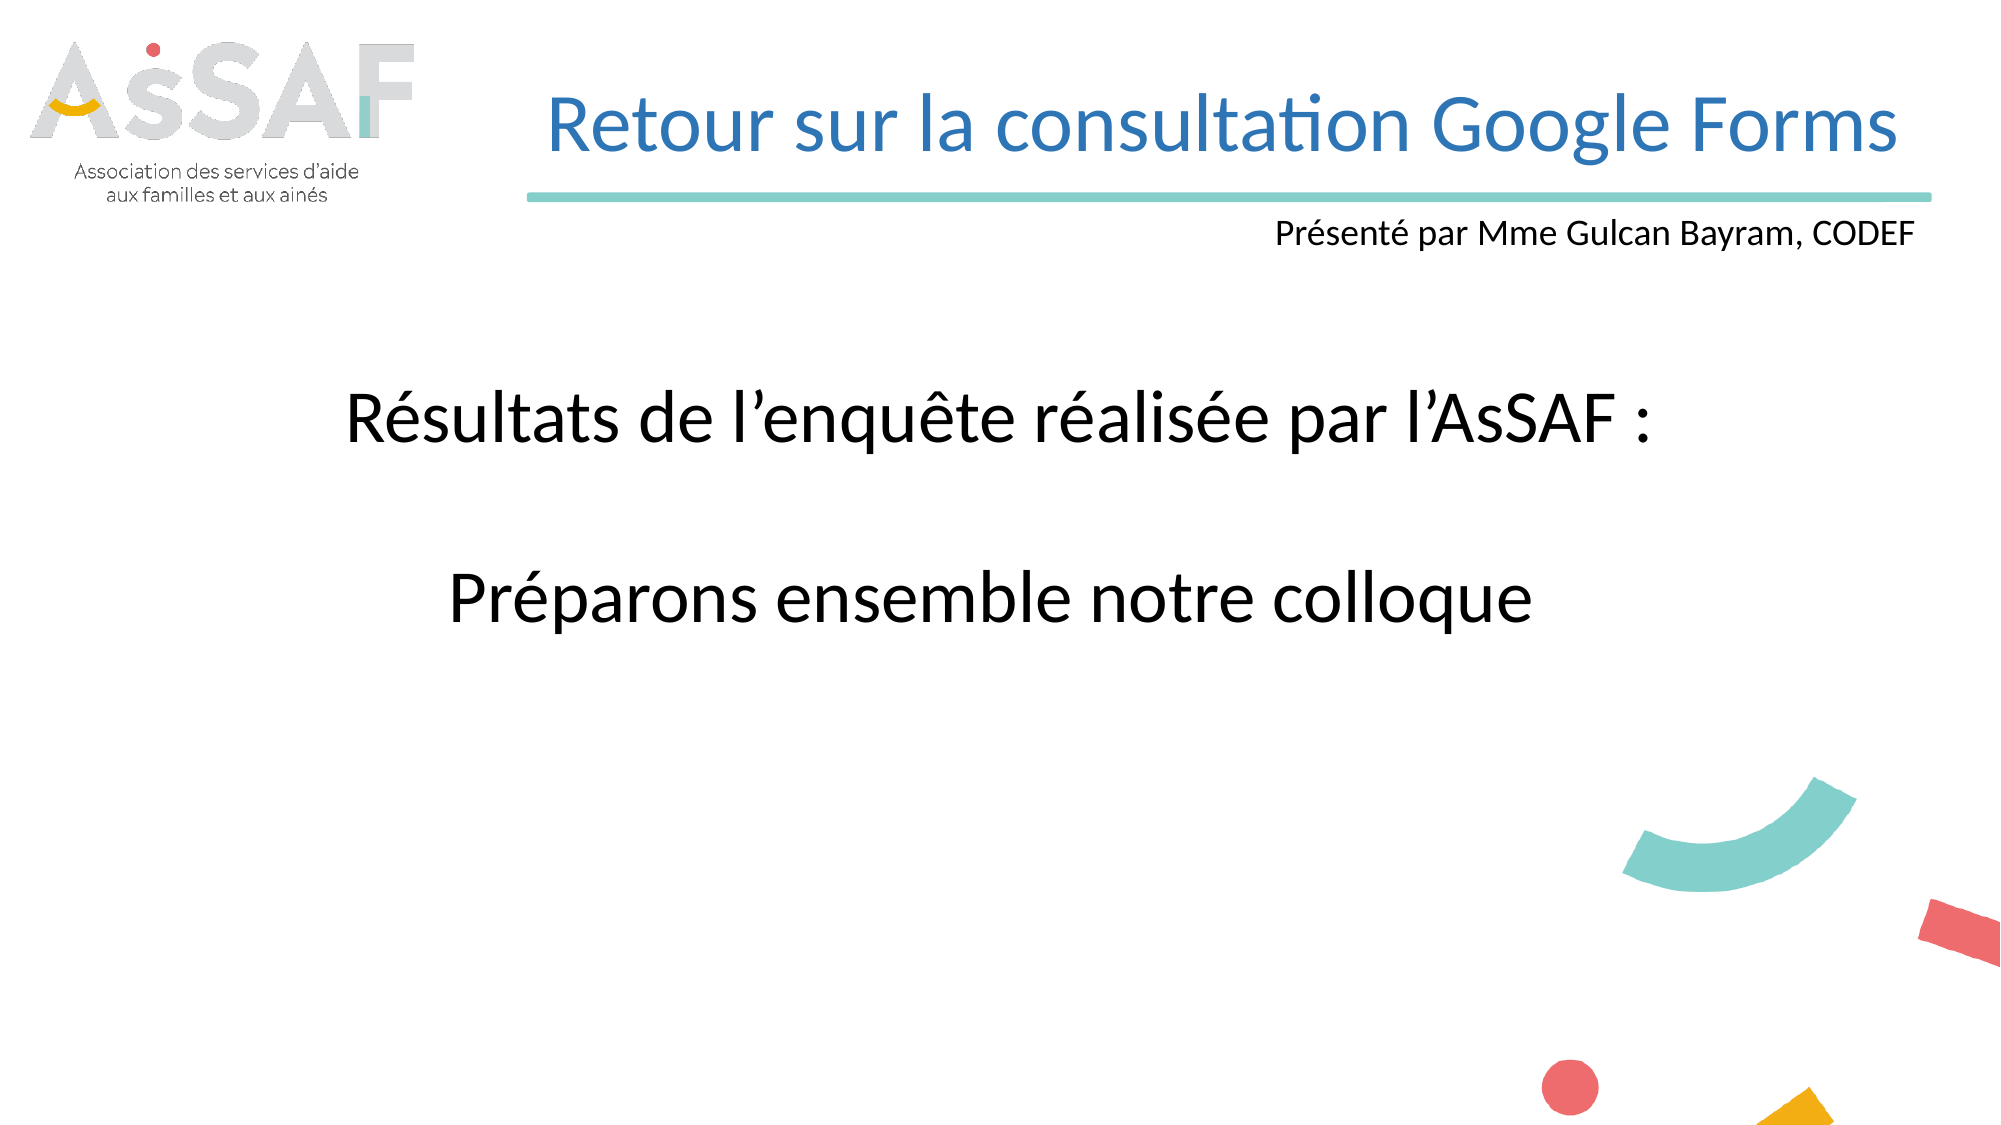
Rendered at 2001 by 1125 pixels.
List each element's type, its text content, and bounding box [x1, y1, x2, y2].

text_box Présenté par Mme Gulcan Bayram, CODEF [1157, 200, 1931, 261]
picture [27, 30, 424, 214]
picture [1489, 747, 2000, 1125]
text_box Retour sur la consultation Google Forms [488, 60, 1931, 176]
text_box Résultats de l’enquête réalisée par l’AsSAF : Préparons ensemble notre colloque [125, 320, 1875, 781]
text_box [526, 192, 1932, 203]
